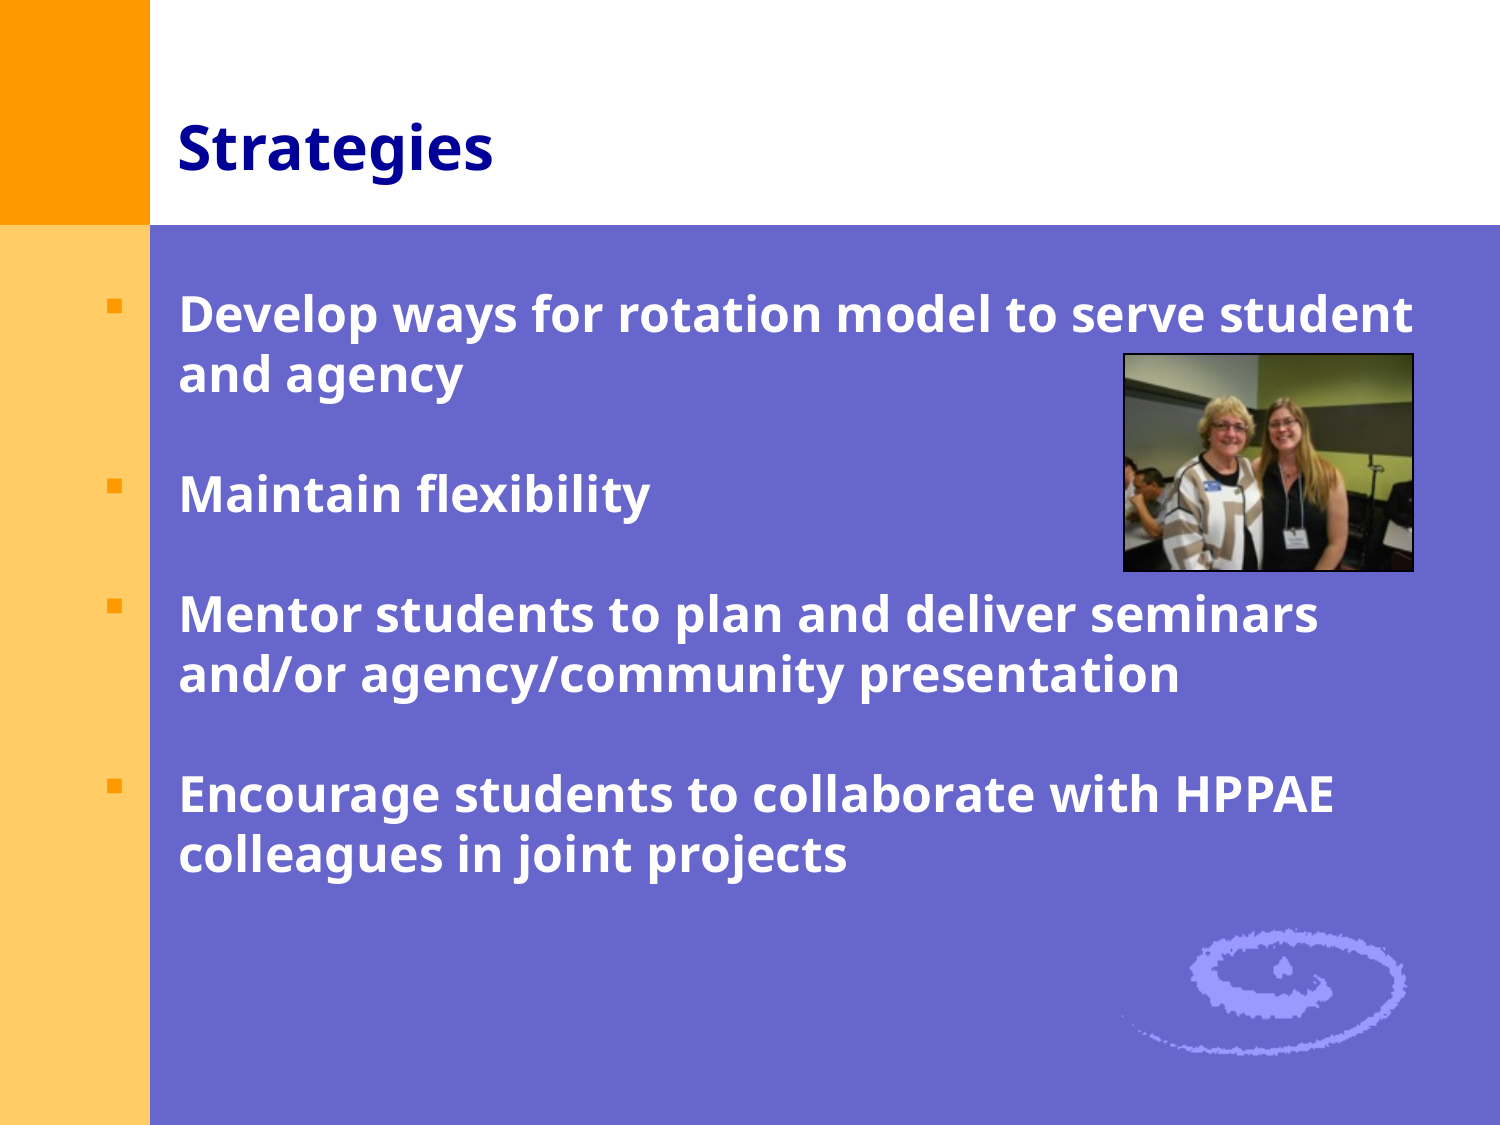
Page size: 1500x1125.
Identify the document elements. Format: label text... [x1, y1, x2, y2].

text_box Develop ways for rotation model to serve student and agency Maintain flexibility Mentor students to plan and deliver seminars and/or agency/community presentation Encourage students to collaborate with HPPAE colleagues in joint projects [74, 274, 1500, 890]
title Strategies [162, 99, 1500, 274]
picture [1100, 912, 1437, 1072]
picture [1124, 354, 1413, 571]
